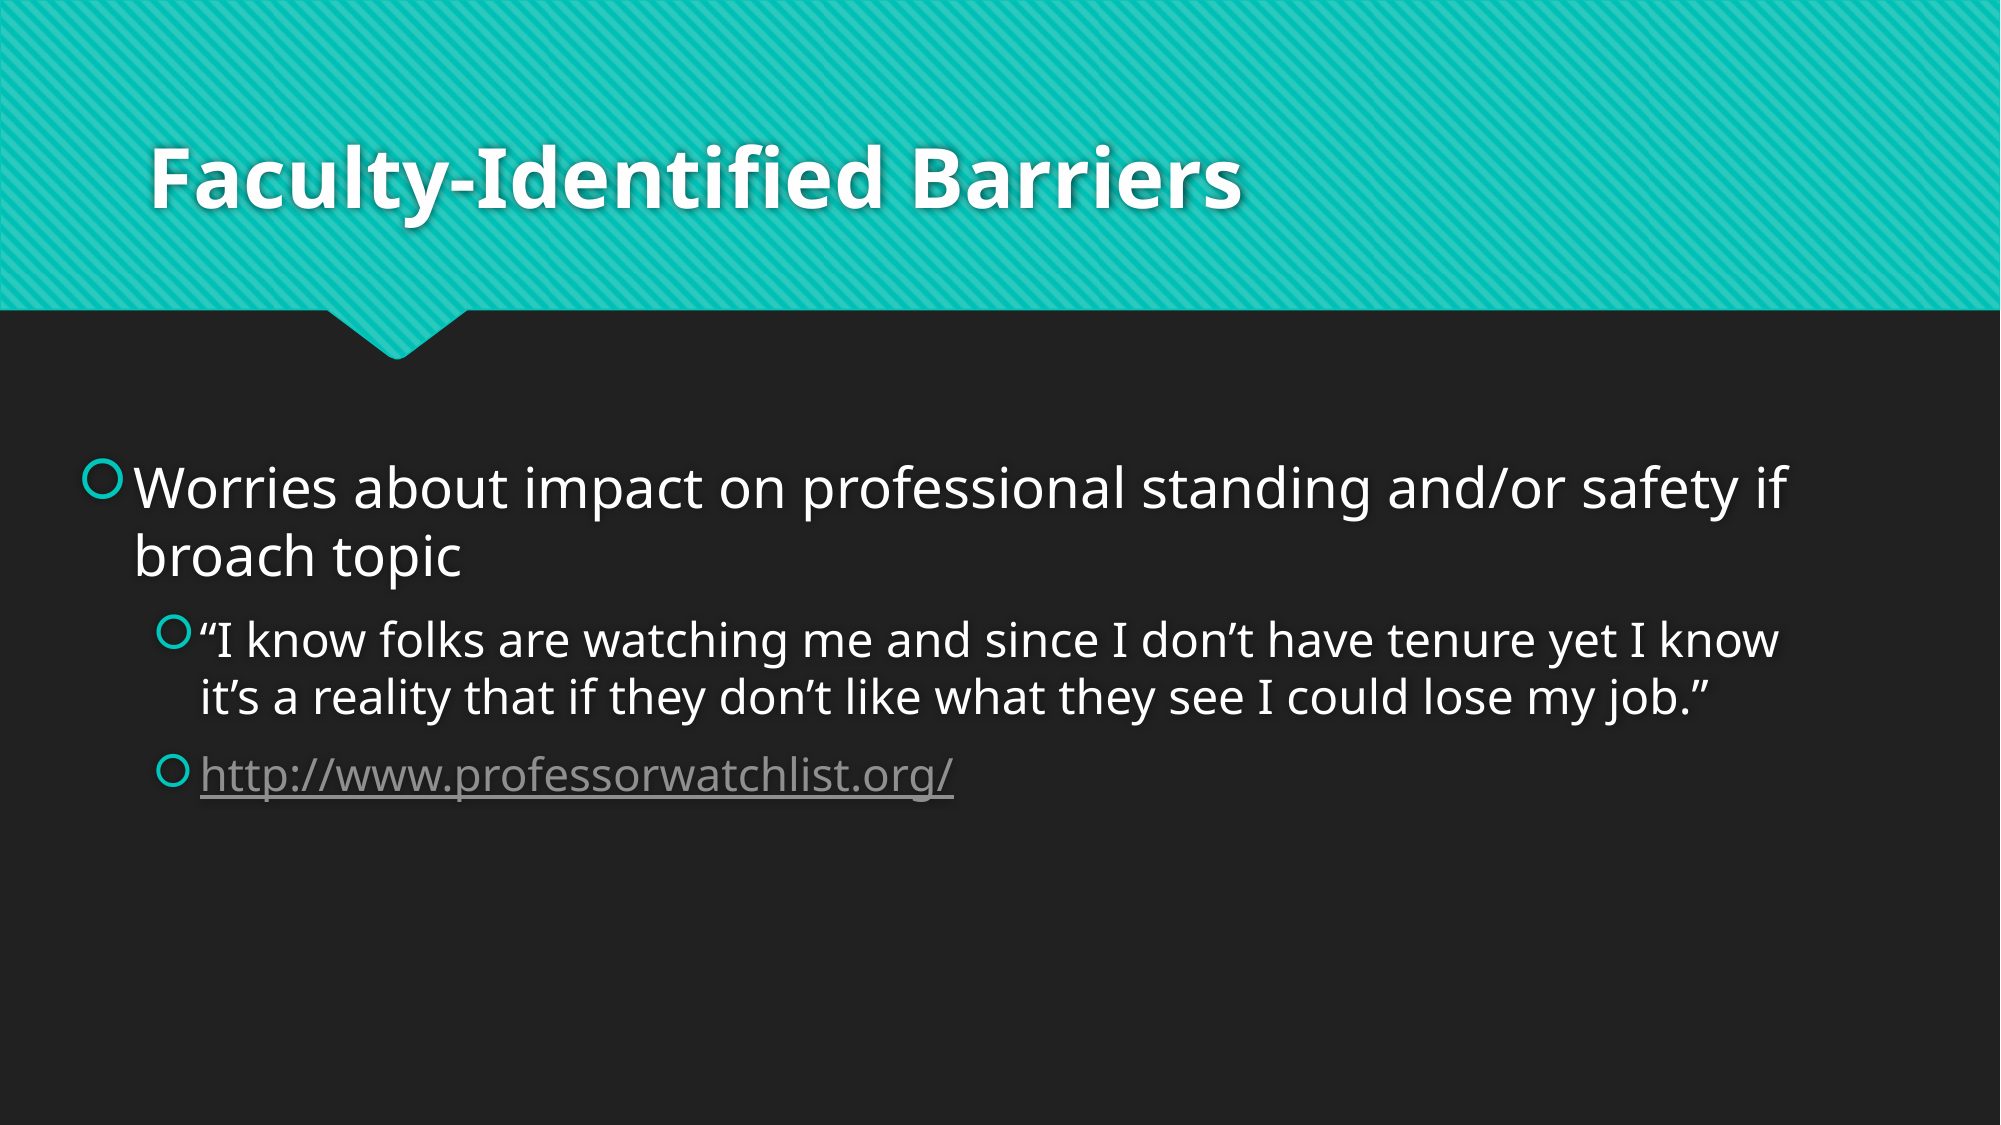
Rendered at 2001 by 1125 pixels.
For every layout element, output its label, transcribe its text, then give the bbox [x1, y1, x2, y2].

title Faculty-Identified Barriers [132, 73, 1868, 233]
list Worries about impact on professional standing and/or safety if broach topic “I know folks are watching me and since I don’t have tenure yet I know it’s a reality that if they don’t like what they see I could lose my job.” http://www.professorwatchlist.org/ [62, 364, 1866, 962]
